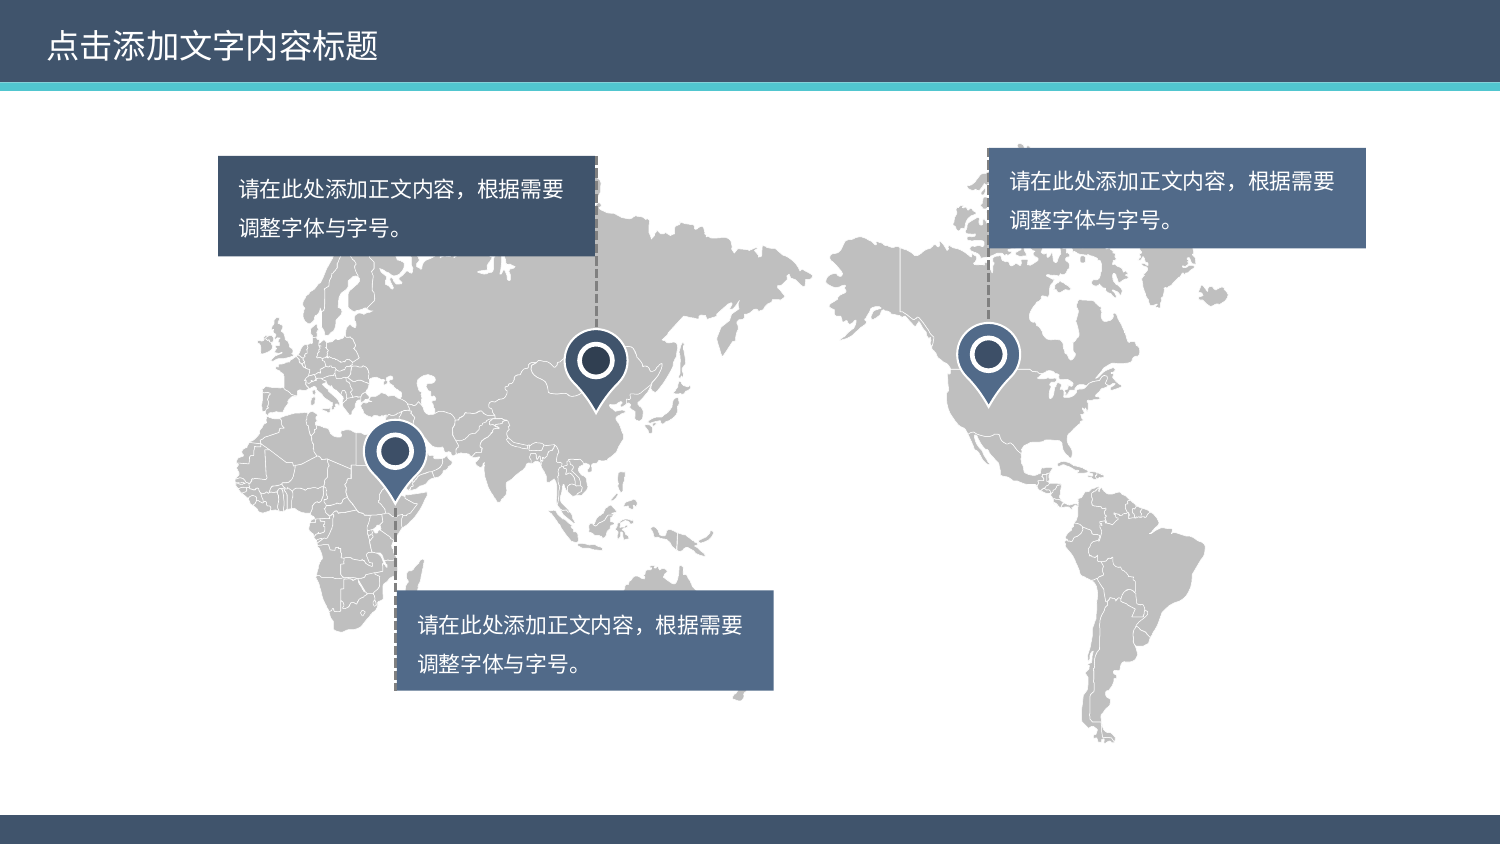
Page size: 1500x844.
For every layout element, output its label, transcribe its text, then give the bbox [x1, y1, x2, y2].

text_box 点击添加文字内容标题 [31, 18, 394, 73]
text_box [395, 507, 774, 691]
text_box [363, 419, 427, 483]
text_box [564, 329, 628, 393]
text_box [218, 154, 597, 328]
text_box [235, 143, 1229, 744]
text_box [988, 147, 1366, 319]
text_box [957, 322, 1021, 386]
